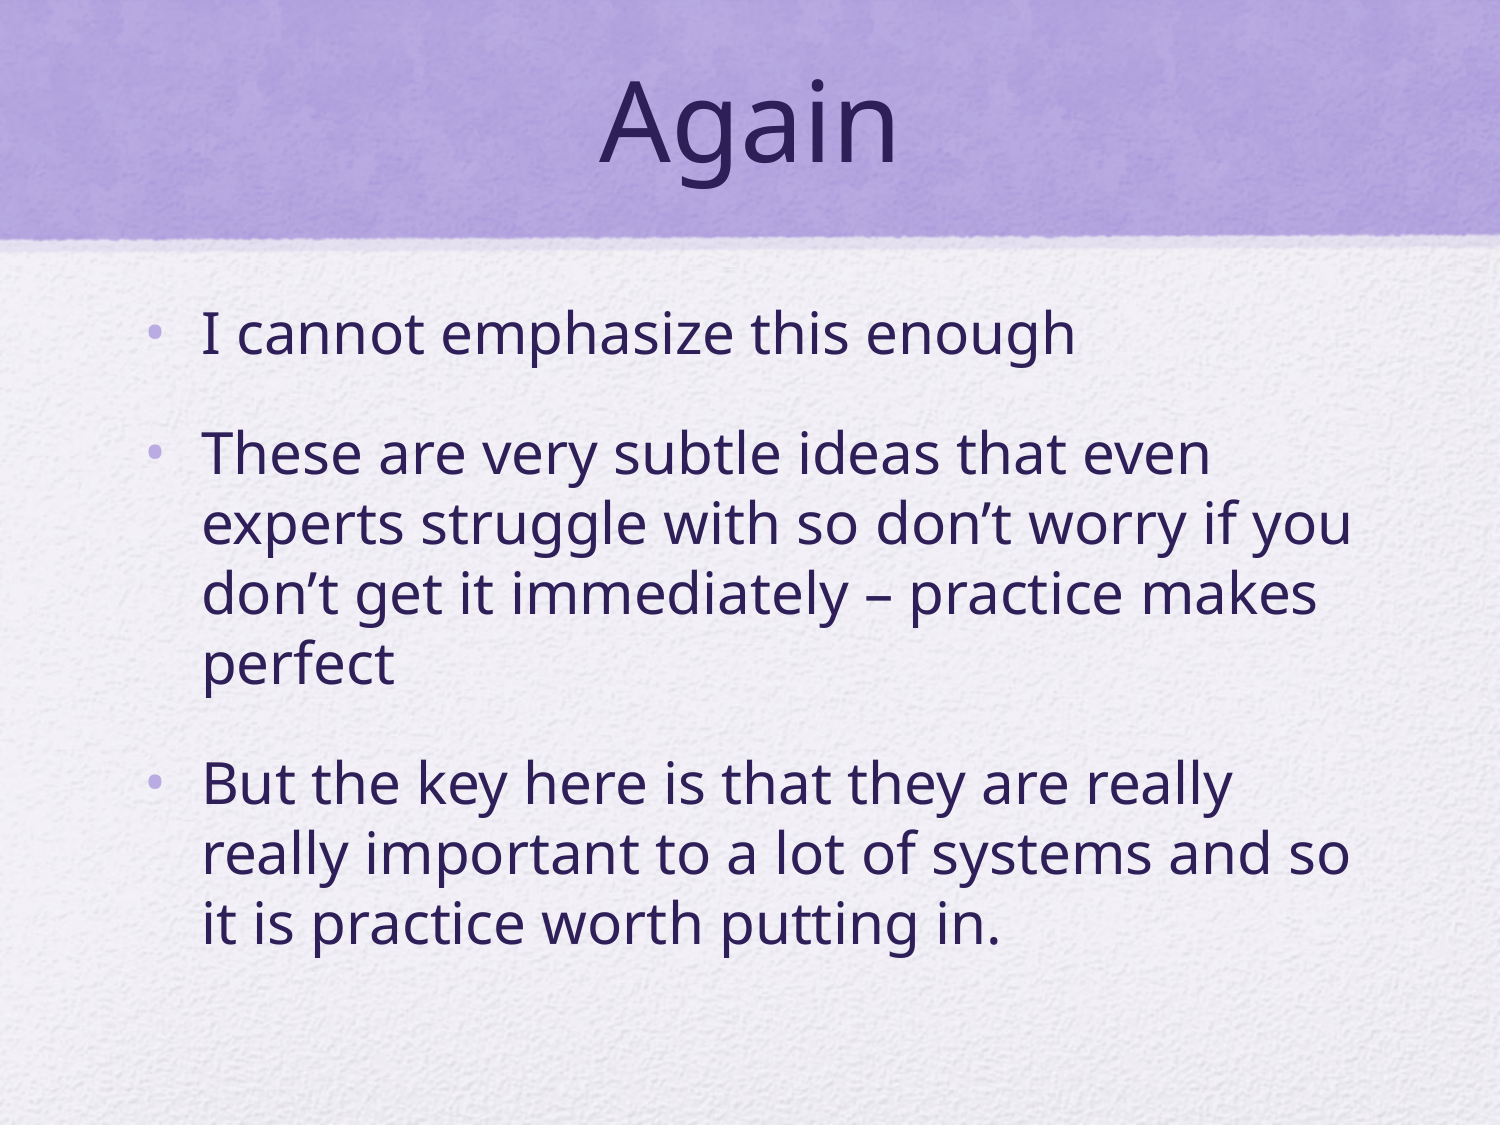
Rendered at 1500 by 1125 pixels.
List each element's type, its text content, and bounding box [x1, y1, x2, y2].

picture [0, 225, 1500, 1125]
title Again [129, 6, 1372, 239]
list I cannot emphasize this enough These are very subtle ideas that even experts struggle with so don’t worry if you don’t get it immediately – practice makes perfect But the key here is that they are really really important to a lot of systems and so it is practice worth putting in. [129, 288, 1372, 993]
